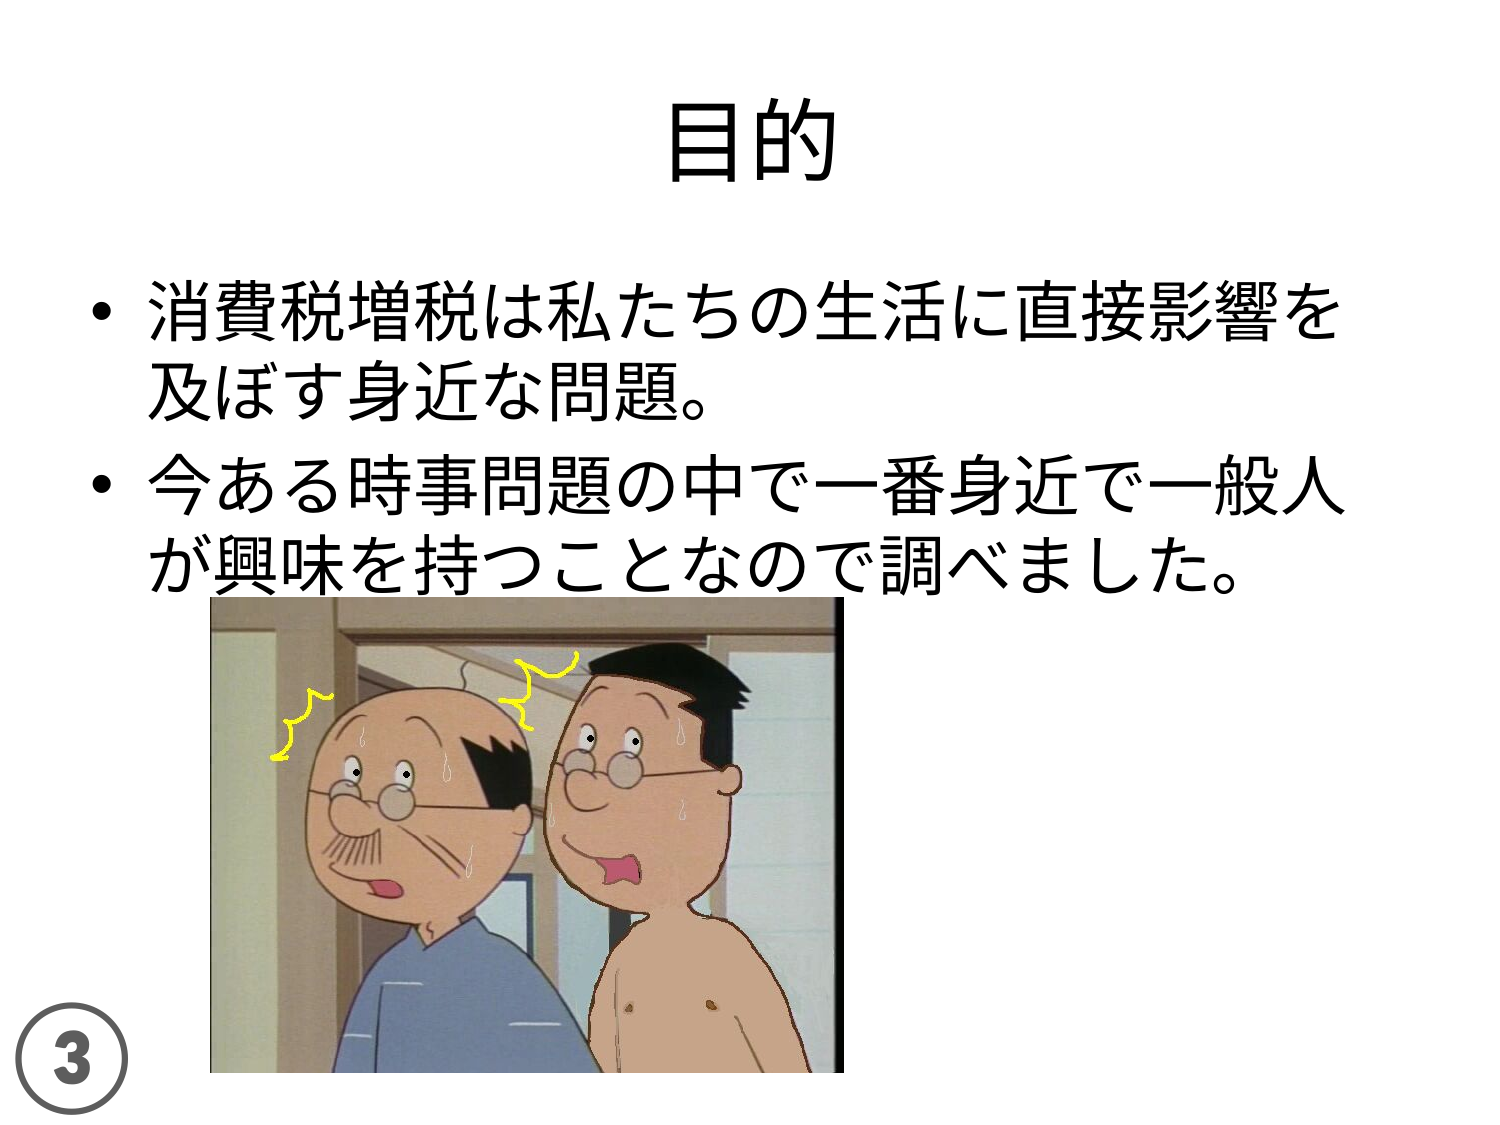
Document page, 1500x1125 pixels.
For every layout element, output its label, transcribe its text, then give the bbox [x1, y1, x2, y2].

text_box ③ [0, 973, 162, 1124]
list 消費税増税は私たちの生活に直接影響を及ぼす身近な問題。 今ある時事問題の中で一番身近で一般人が興味を持つことなので調べました。 [75, 262, 1425, 1005]
title 目的 [75, 45, 1425, 233]
picture [210, 597, 844, 1073]
